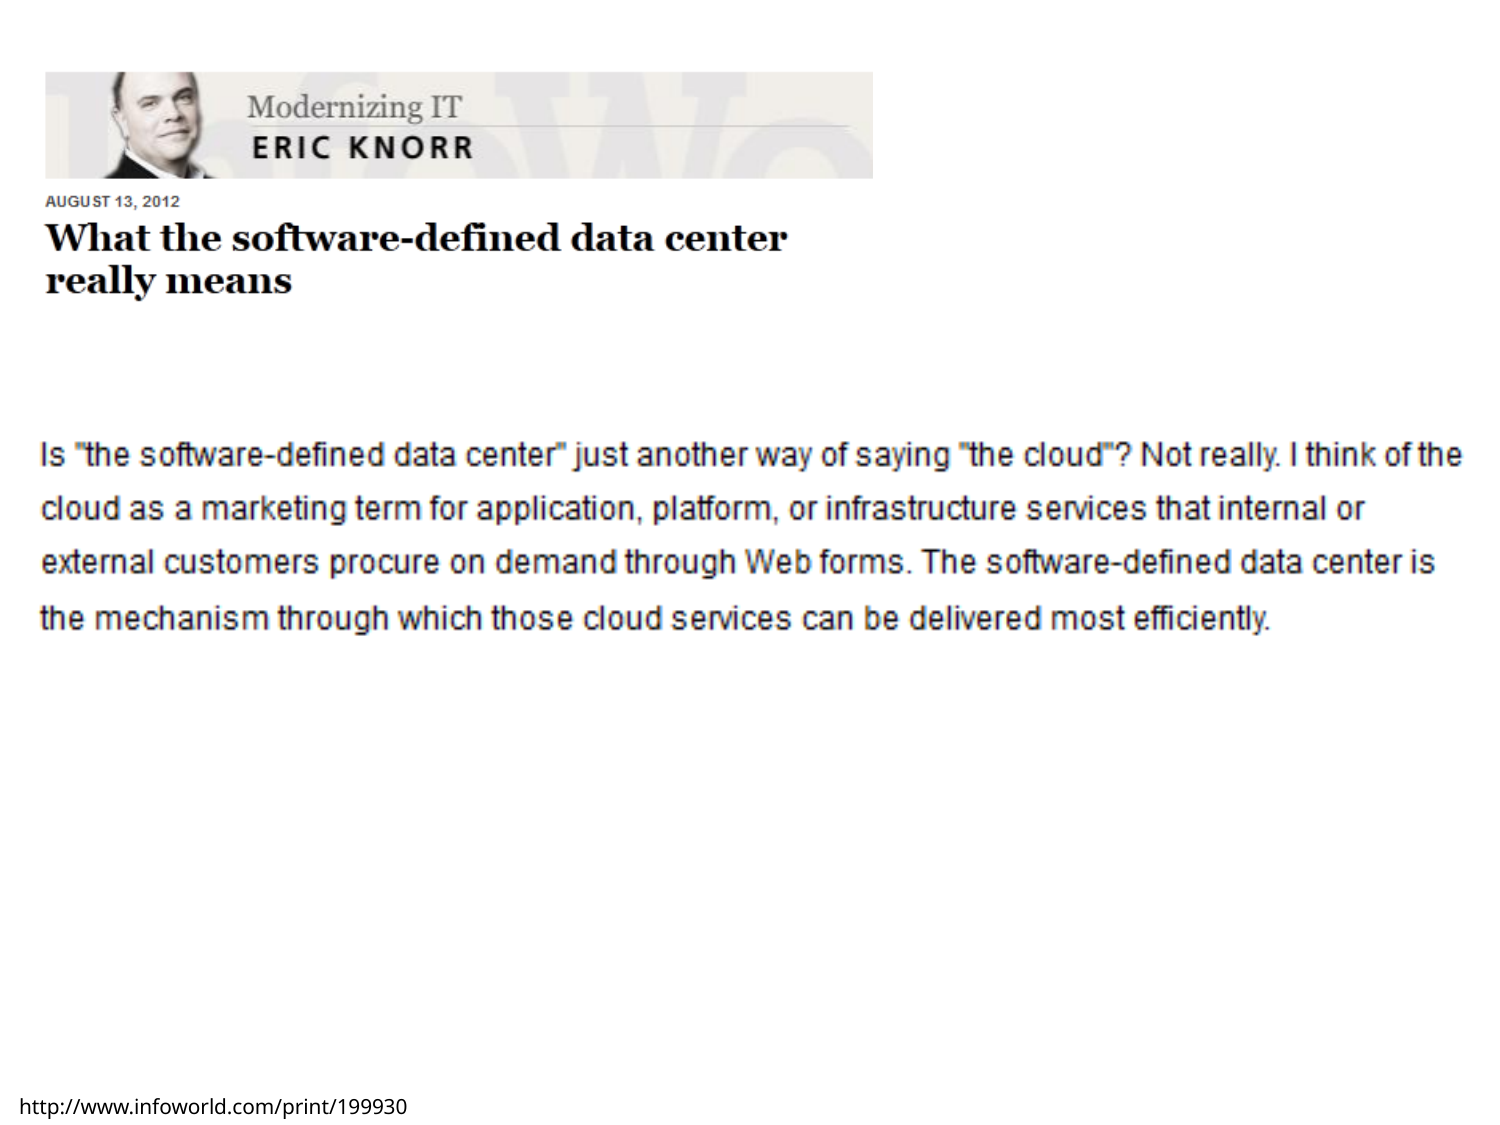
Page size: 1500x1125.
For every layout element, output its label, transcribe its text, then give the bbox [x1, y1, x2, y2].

picture [17, 424, 1483, 660]
text_box http://www.infoworld.com/print/199930 [4, 1085, 423, 1125]
picture [40, 66, 873, 306]
